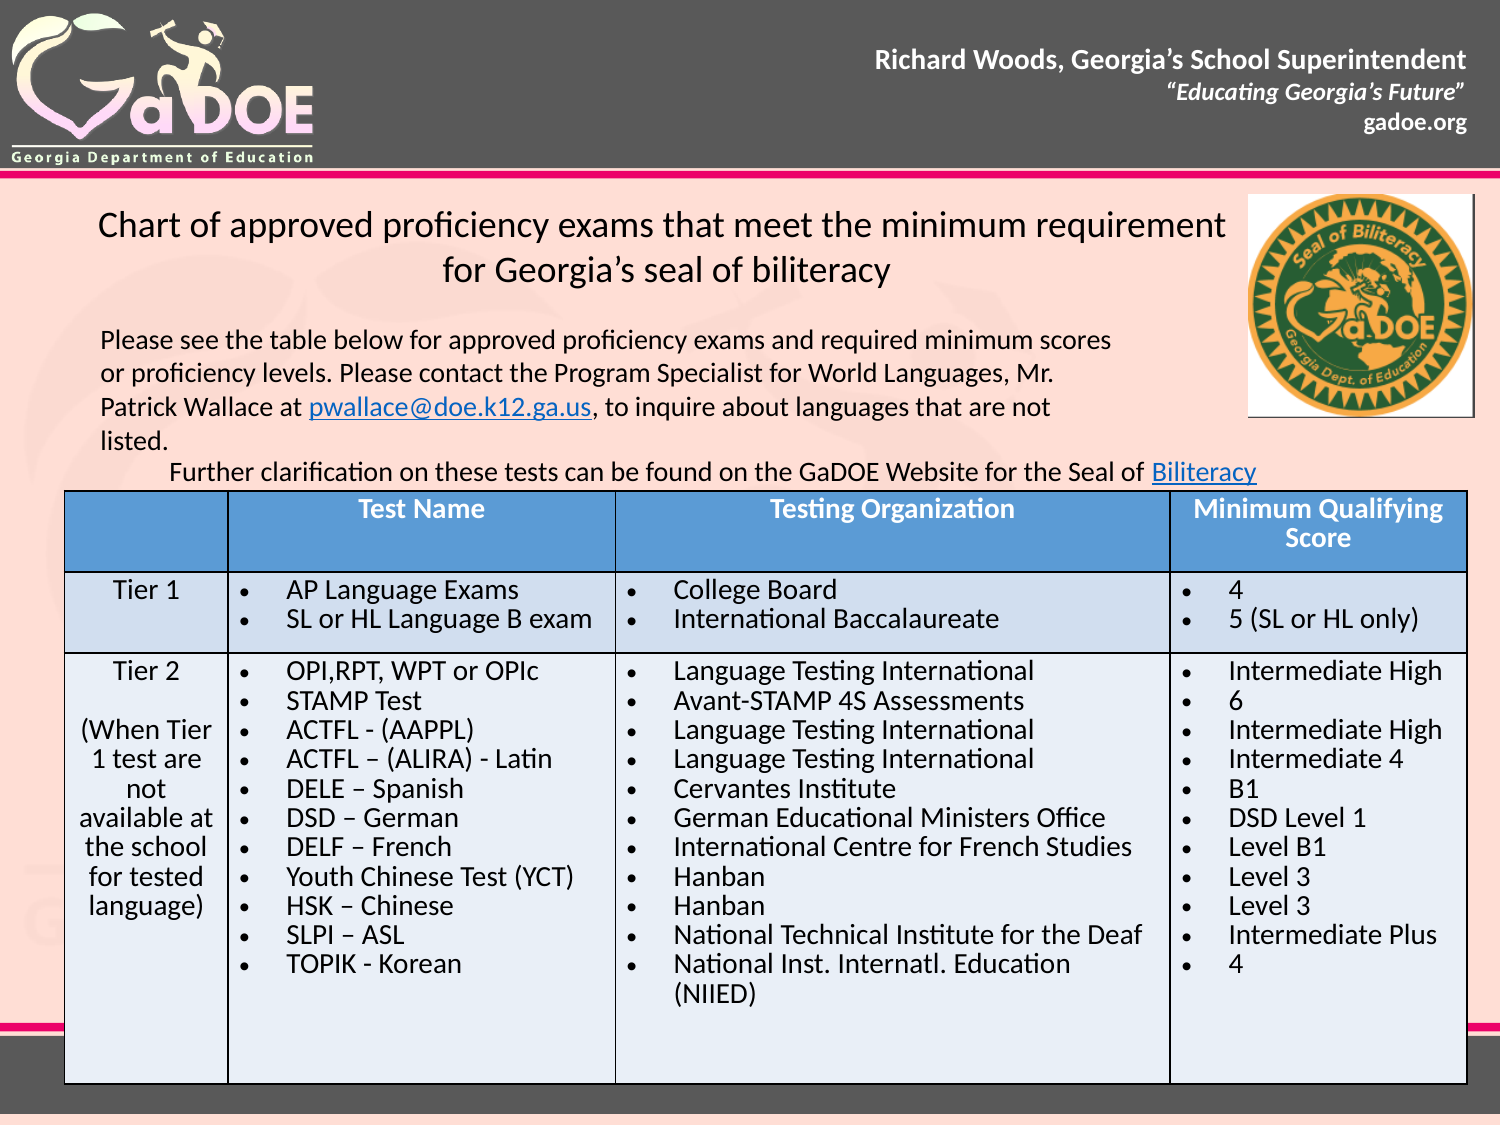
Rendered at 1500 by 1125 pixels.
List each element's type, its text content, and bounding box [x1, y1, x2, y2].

table_cell Tier 1 [65, 573, 227, 652]
text_box Please see the table below for approved proficiency exams and required minimum scores or proficiency levels. Please contact the Program Specialist for World Languages, Mr. Patrick Wallace at pwallace@doe.k12.ga.us, to inquire about languages that are not listed. [85, 313, 1138, 464]
table_cell AP Language Exams SL or HL Language B exam [229, 573, 615, 652]
table_cell Tier 2 (When Tier 1 test are not available at the school for tested language) [65, 654, 227, 1083]
table_header Testing Organization [616, 494, 1169, 571]
picture [19, 194, 1475, 980]
text_box Further clarification on these tests can be found on the GaDOE Website for the Seal of Biliteracy [154, 445, 1440, 494]
table_header Minimum Qualifying Score [1171, 492, 1466, 571]
table_cell OPI,RPT, WPT or OPIc STAMP Test ACTFL - (AAPPL) ACTFL – (ALIRA) - Latin DELE – Spanish DSD – German DELF – French Youth Chinese Test (YCT) HSK – Chinese SLPI – ASL TOPIK - Korean [229, 654, 615, 1083]
text_box Chart of approved proficiency exams that meet the minimum requirement for Georgia’s seal of biliteracy [85, 194, 1248, 296]
table_header Test Name [229, 494, 615, 571]
table_header [65, 492, 227, 571]
table_cell College Board International Baccalaureate [616, 573, 1169, 652]
table_cell Language Testing International Avant-STAMP 4S Assessments Language Testing International Language Testing International Cervantes Institute German Educational Ministers Office International Centre for French Studies Hanban Hanban National Technical Institute for the Deaf National Inst. Internatl. Education (NIIED) [616, 654, 1169, 1083]
table_cell 4 5 (SL or HL only) [1171, 573, 1466, 652]
table_cell Intermediate High 6 Intermediate High Intermediate 4 B1 DSD Level 1 Level B1 Level 3 Level 3 Intermediate Plus 4 [1171, 654, 1466, 1083]
